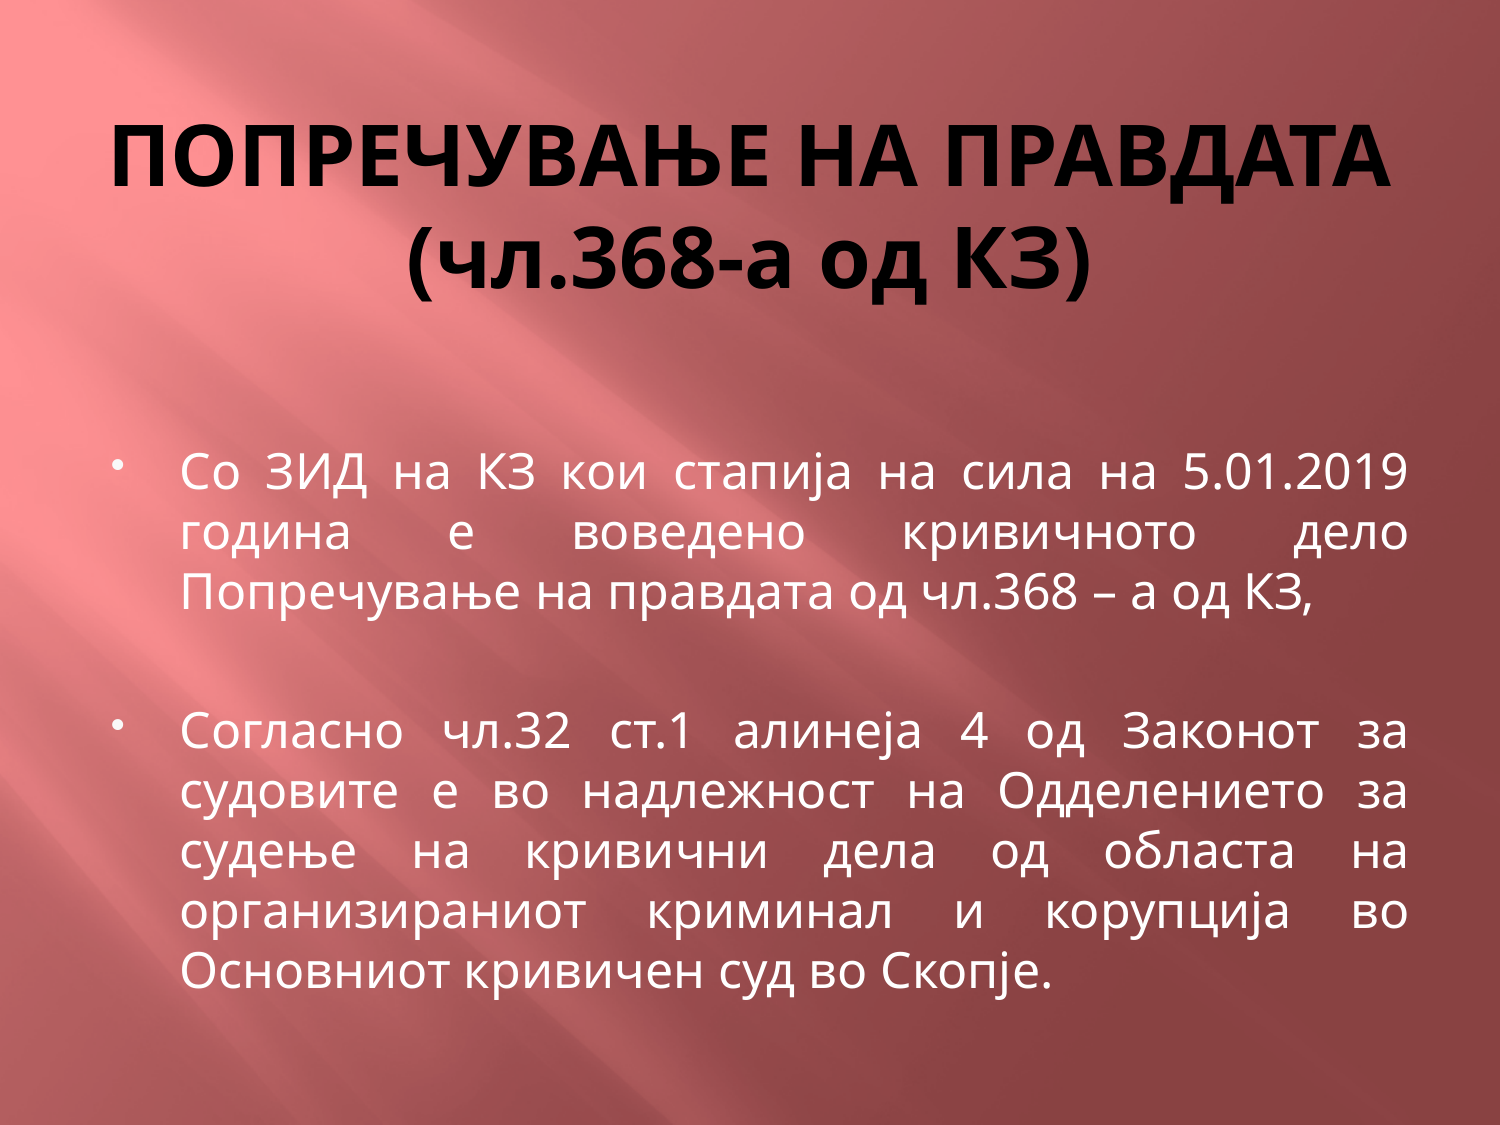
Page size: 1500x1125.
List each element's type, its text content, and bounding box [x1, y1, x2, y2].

title ПОПРЕЧУВАЊЕ НА ПРАВДАТА (чл.368-а од КЗ) [75, 45, 1425, 361]
list Со ЗИД на КЗ кои стапија на сила на 5.01.2019 година е воведено кривичното дело Попречување на правдата од чл.368 – а од КЗ, Согласно чл.32 ст.1 алинеја 4 од Законот за судовите е во надлежност на Одделението за судење на кривични дела од областа на организираниот криминал и корупција во Основниот кривичен суд во Скопје. [75, 361, 1425, 1035]
